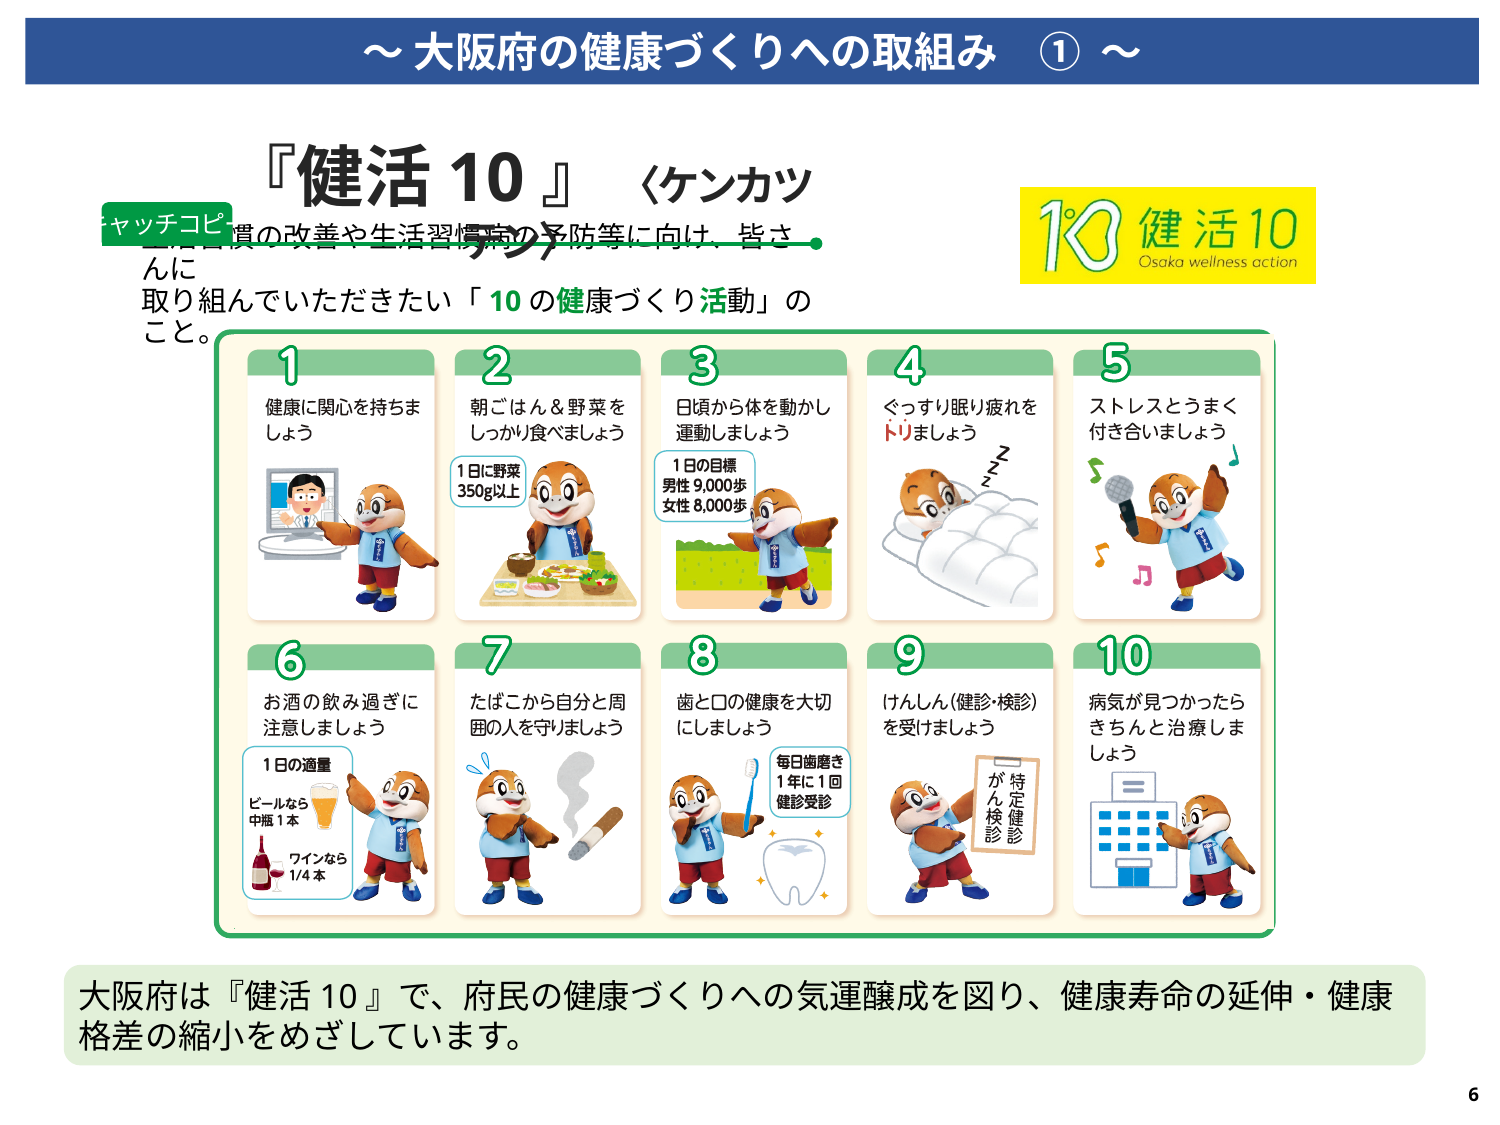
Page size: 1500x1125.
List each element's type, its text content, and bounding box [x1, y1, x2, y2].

text_box キャッチコピー [100, 201, 234, 244]
text_box 6 [1438, 1075, 1494, 1109]
picture [234, 334, 1274, 929]
text_box 『健活10』 〈ケンカツ テン〉 [223, 174, 818, 225]
text_box 大阪府は『健活10』で、府民の健康づくりへの気運醸成を図り、健康寿命の延伸・健康格差の縮小をめざしています。 [62, 963, 1427, 1067]
text_box ～ 大阪府の健康づくりへの取組み ① ～ [25, 17, 1479, 85]
text_box [215, 330, 1273, 937]
picture [1020, 187, 1316, 284]
text_box 生活習慣の改善や生活習慣病の予防等に向け、皆さんに 取り組んでいただきたい「10の健康づくり活動」のこと。 [130, 248, 827, 321]
